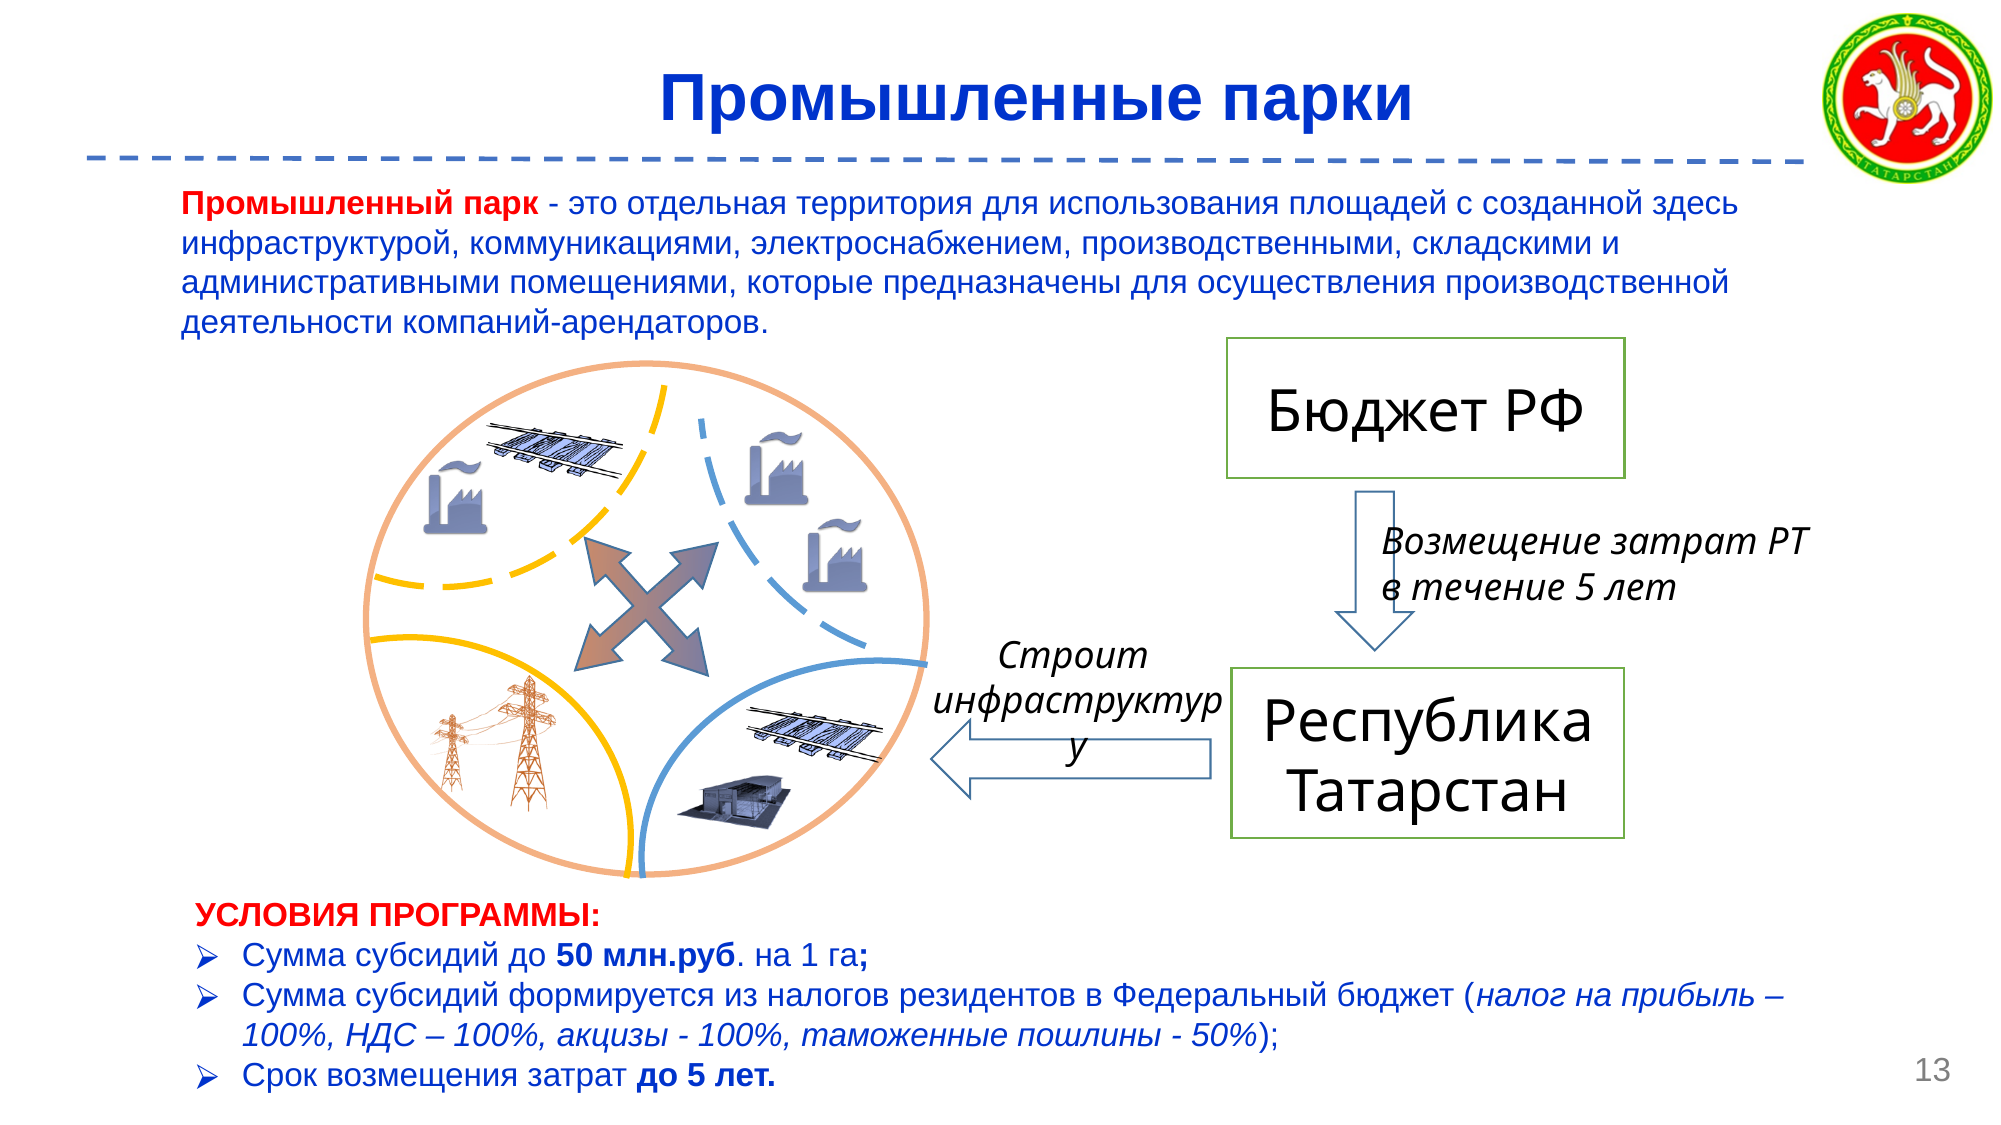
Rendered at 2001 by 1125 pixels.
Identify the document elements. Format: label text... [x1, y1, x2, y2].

text_box Бюджет РФ [1226, 337, 1626, 479]
picture [1822, 13, 1993, 184]
text_box [366, 347, 665, 588]
text_box [364, 362, 928, 876]
picture [417, 416, 623, 536]
text_box [640, 660, 911, 879]
picture [738, 430, 815, 507]
text_box [700, 386, 954, 647]
text_box [944, 774, 1212, 801]
text_box 13 [1515, 1041, 1966, 1102]
title Промышленные парки [1993, 37, 2000, 160]
text_box [1334, 490, 1412, 652]
text_box Промышленный парк - это отдельная территория для использования площадей с созданной здесь инфраструктурой, коммуникациями, электроснабжением, производственными, складскими и административными помещениями, которые предназначены для осуществления производственной деятельности компаний-арендаторов. [181, 180, 1796, 341]
picture [796, 517, 874, 594]
picture [746, 700, 883, 769]
title Промышленные парки [74, 37, 1822, 160]
text_box УСЛОВИЯ ПРОГРАММЫ: Сумма субсидий до 50 млн.руб. на 1 га; Сумма субсидий формируется из налогов резидентов в Федеральный бюджет (налог на прибыль – 100%, НДС – 100%, акцизы - 100%, таможенные пошлины - 50%); Срок возмещения затрат до 5 лет. [183, 881, 1895, 1101]
picture [430, 675, 556, 815]
text_box Республика Татарстан [1230, 667, 1625, 839]
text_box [86, 157, 1807, 162]
text_box Возмещение затрат РТ в течение 5 лет [1366, 510, 1823, 615]
picture [673, 771, 803, 830]
text_box Строит инфраструктуру [911, 623, 1245, 774]
text_box [370, 636, 632, 879]
text_box [573, 536, 720, 678]
